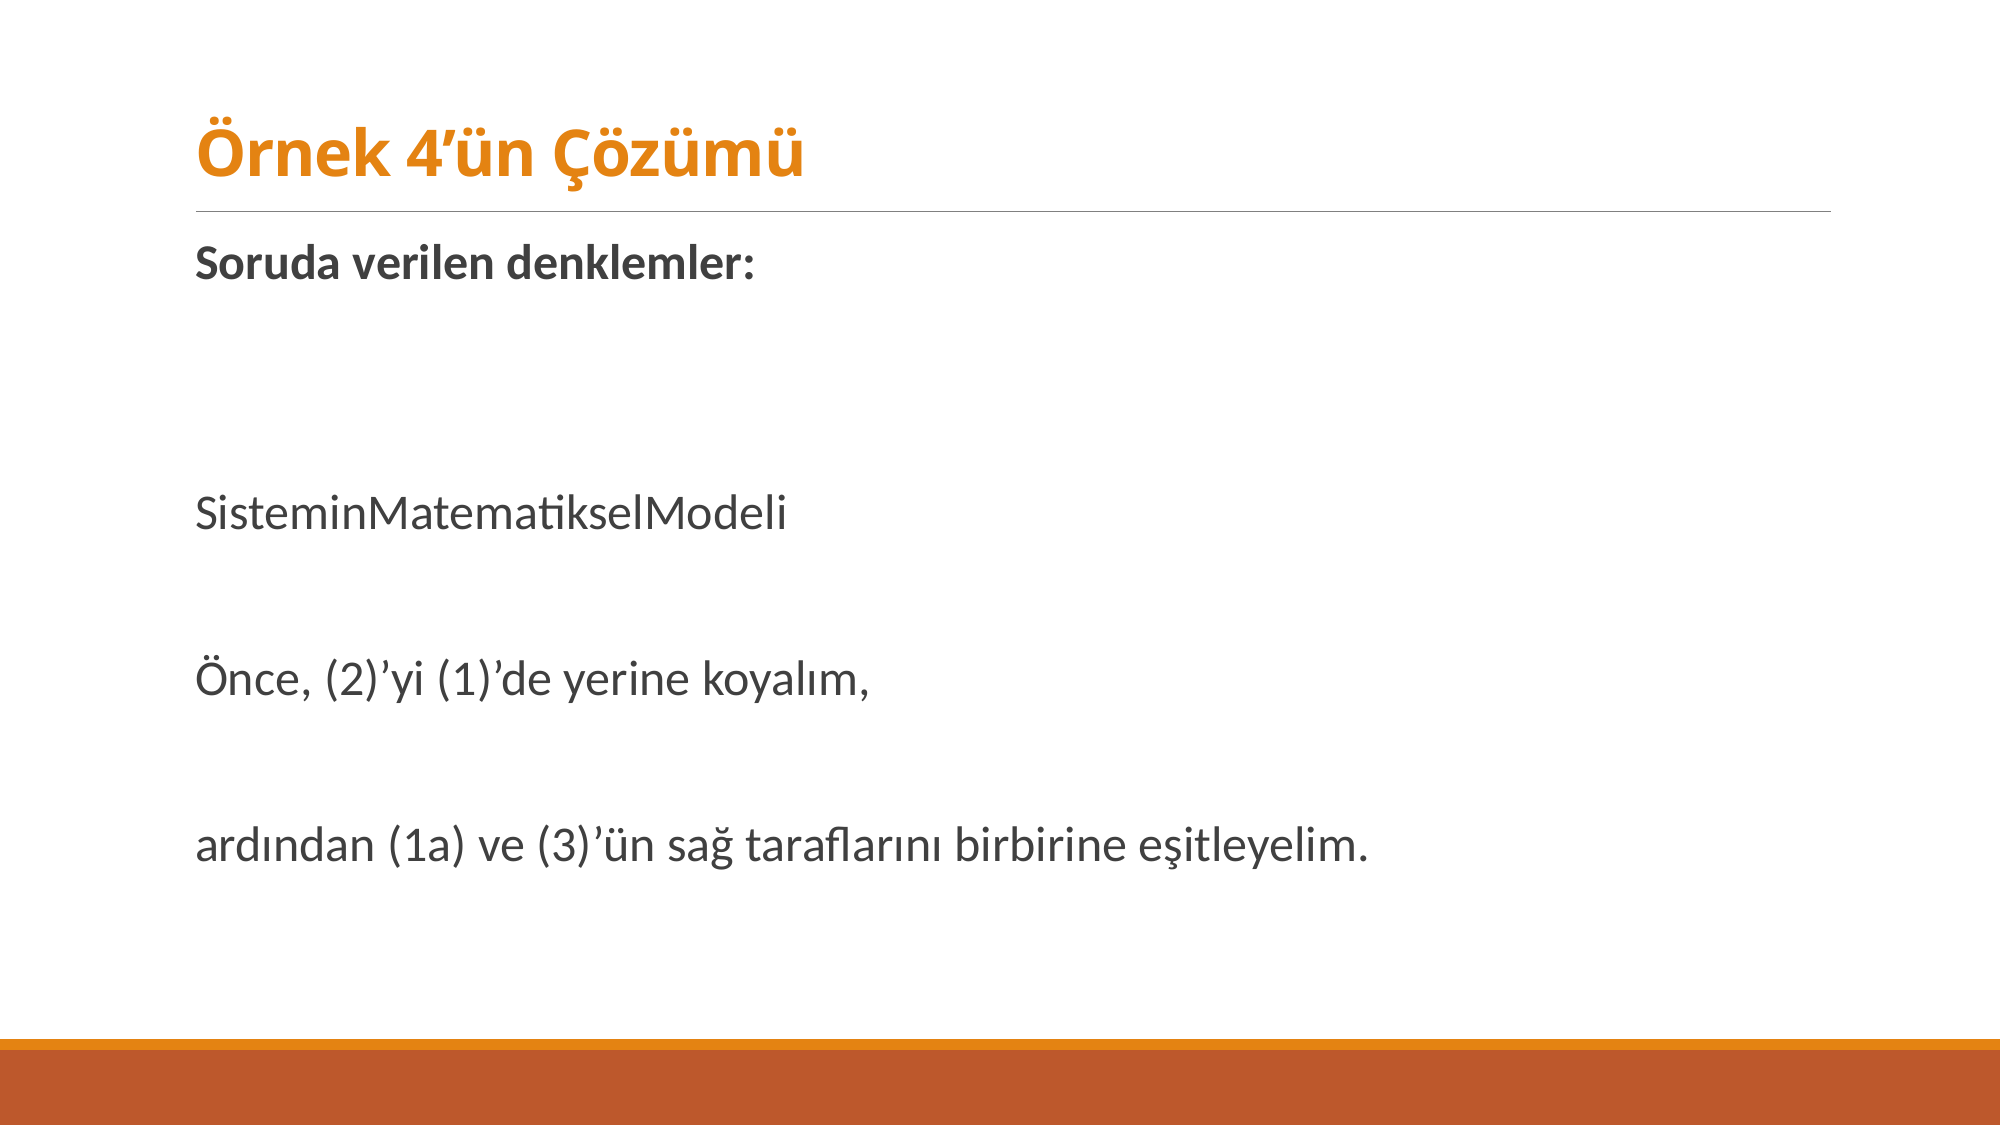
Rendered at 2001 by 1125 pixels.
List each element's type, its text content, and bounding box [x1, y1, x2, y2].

title Örnek 4’ün Çözümü [180, 47, 1830, 197]
